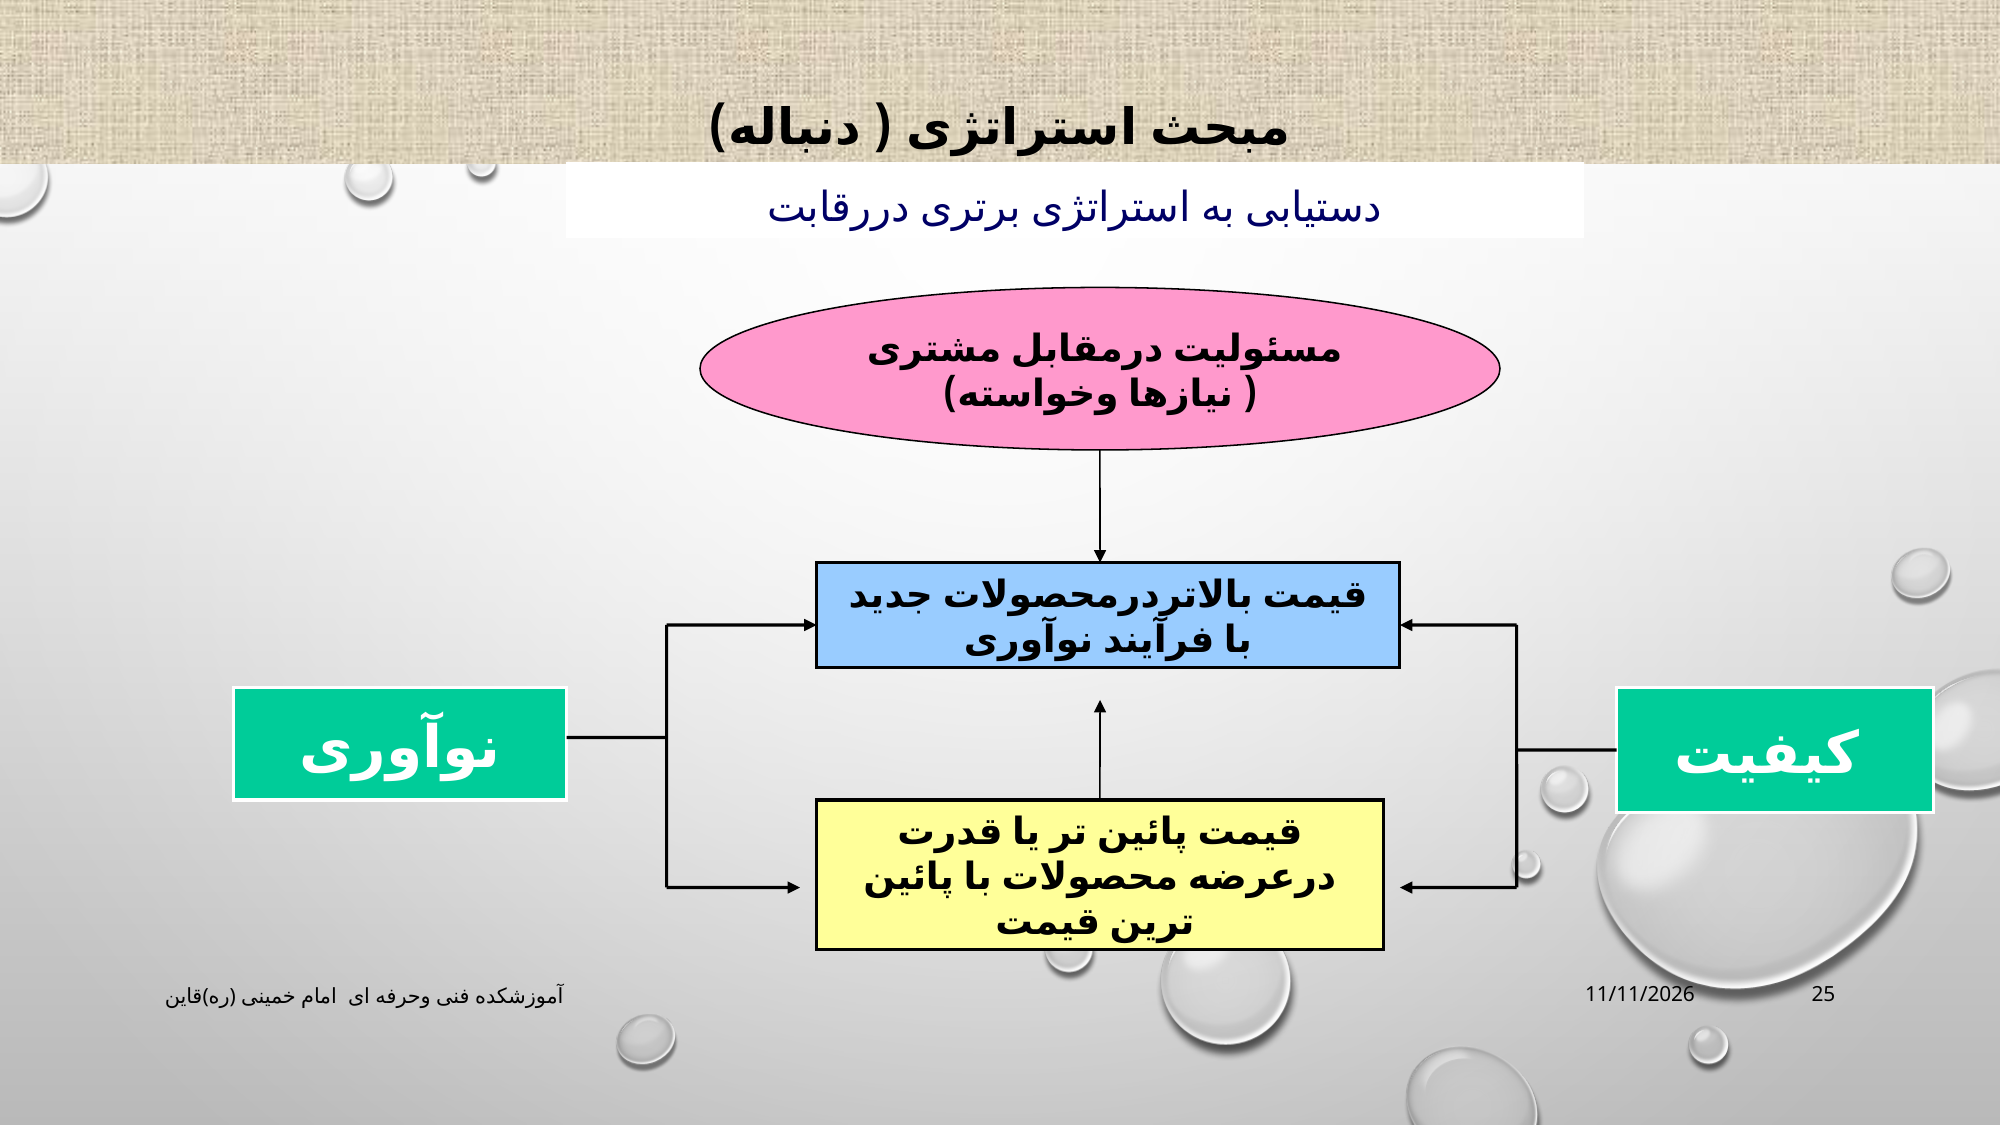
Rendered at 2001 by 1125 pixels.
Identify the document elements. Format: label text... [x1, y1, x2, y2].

footer آموزشکده فنی وحرفه ای امام خمینی (ره)قاین [149, 965, 1245, 1025]
text_box [1399, 881, 1517, 894]
text_box مسئولیت درمقابل مشتری ( نیازها وخواسته) [699, 287, 1501, 450]
text_box [1093, 699, 1107, 800]
text_box نوآوری [233, 687, 567, 800]
text_box قیمت بالاتردرمحصولات جدید با فرآیند نوآوری [816, 562, 1400, 668]
slide_number 25 [1724, 965, 1851, 1025]
text_box [1093, 449, 1107, 563]
text_box کیفیت [1616, 687, 1934, 813]
text_box قیمت پائین تر یا قدرت درعرضه محصولات با پائین ترین قیمت [816, 799, 1384, 950]
subtitle دستیابی به استراتژی برتری دررقابت [566, 162, 1584, 238]
picture [0, 164, 2000, 1125]
title مبحث استراتژی ( دنباله) [0, 0, 2000, 164]
text_box [666, 881, 800, 894]
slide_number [1259, 965, 1710, 1025]
text_box [666, 618, 817, 632]
text_box [1399, 618, 1517, 632]
